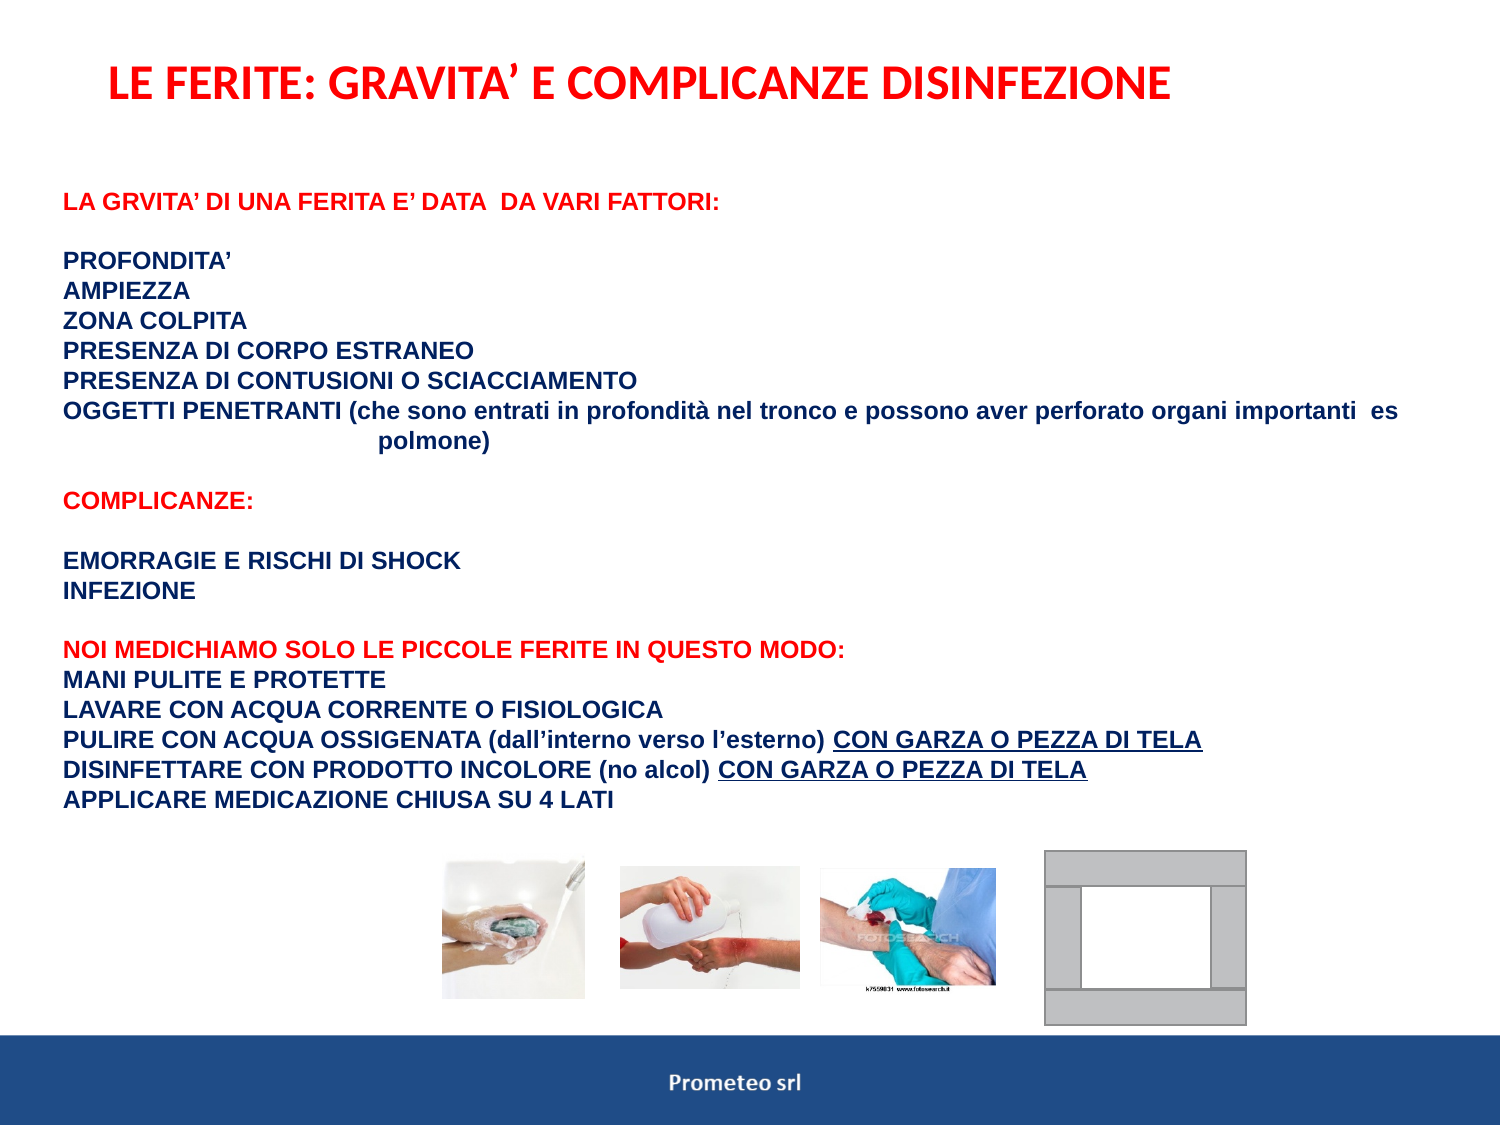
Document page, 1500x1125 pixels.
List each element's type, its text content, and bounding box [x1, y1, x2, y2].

text_box [1044, 988, 1247, 1026]
text_box [1044, 887, 1082, 988]
text_box [1210, 887, 1247, 988]
picture [619, 866, 800, 989]
text_box [1044, 850, 1247, 887]
picture [442, 853, 585, 999]
picture [820, 868, 996, 995]
picture [482, 1052, 989, 1113]
text_box LA GRVITA’ DI UNA FERITA E’ DATA DA VARI FATTORI: PROFONDITA’ AMPIEZZA ZONA COLPITA PRESENZA DI CORPO ESTRANEO PRESENZA DI CONTUSIONI O SCIACCIAMENTO OGGETTI PENETRANTI (che sono entrati in profondità nel tronco e possono aver perforato organi importanti es polmone) COMPLICANZE: EMORRAGIE E RISCHI DI SHOCK INFEZIONE NOI MEDICHIAMO SOLO LE PICCOLE FERITE IN QUESTO MODO: MANI PULITE E PROTETTE LAVARE CON ACQUA CORRENTE O FISIOLOGICA PULIRE CON ACQUA OSSIGENATA (dall’interno verso l’esterno) CON GARZA O PEZZA DI TELA DISINFETTARE CON PRODOTTO INCOLORE (no alcol) CON GARZA O PEZZA DI TELA APPLICARE MEDICAZIONE CHIUSA SU 4 LATI [48, 177, 1424, 822]
text_box LE FERITE: GRAVITA’ E COMPLICANZE DISINFEZIONE [93, 42, 1188, 118]
